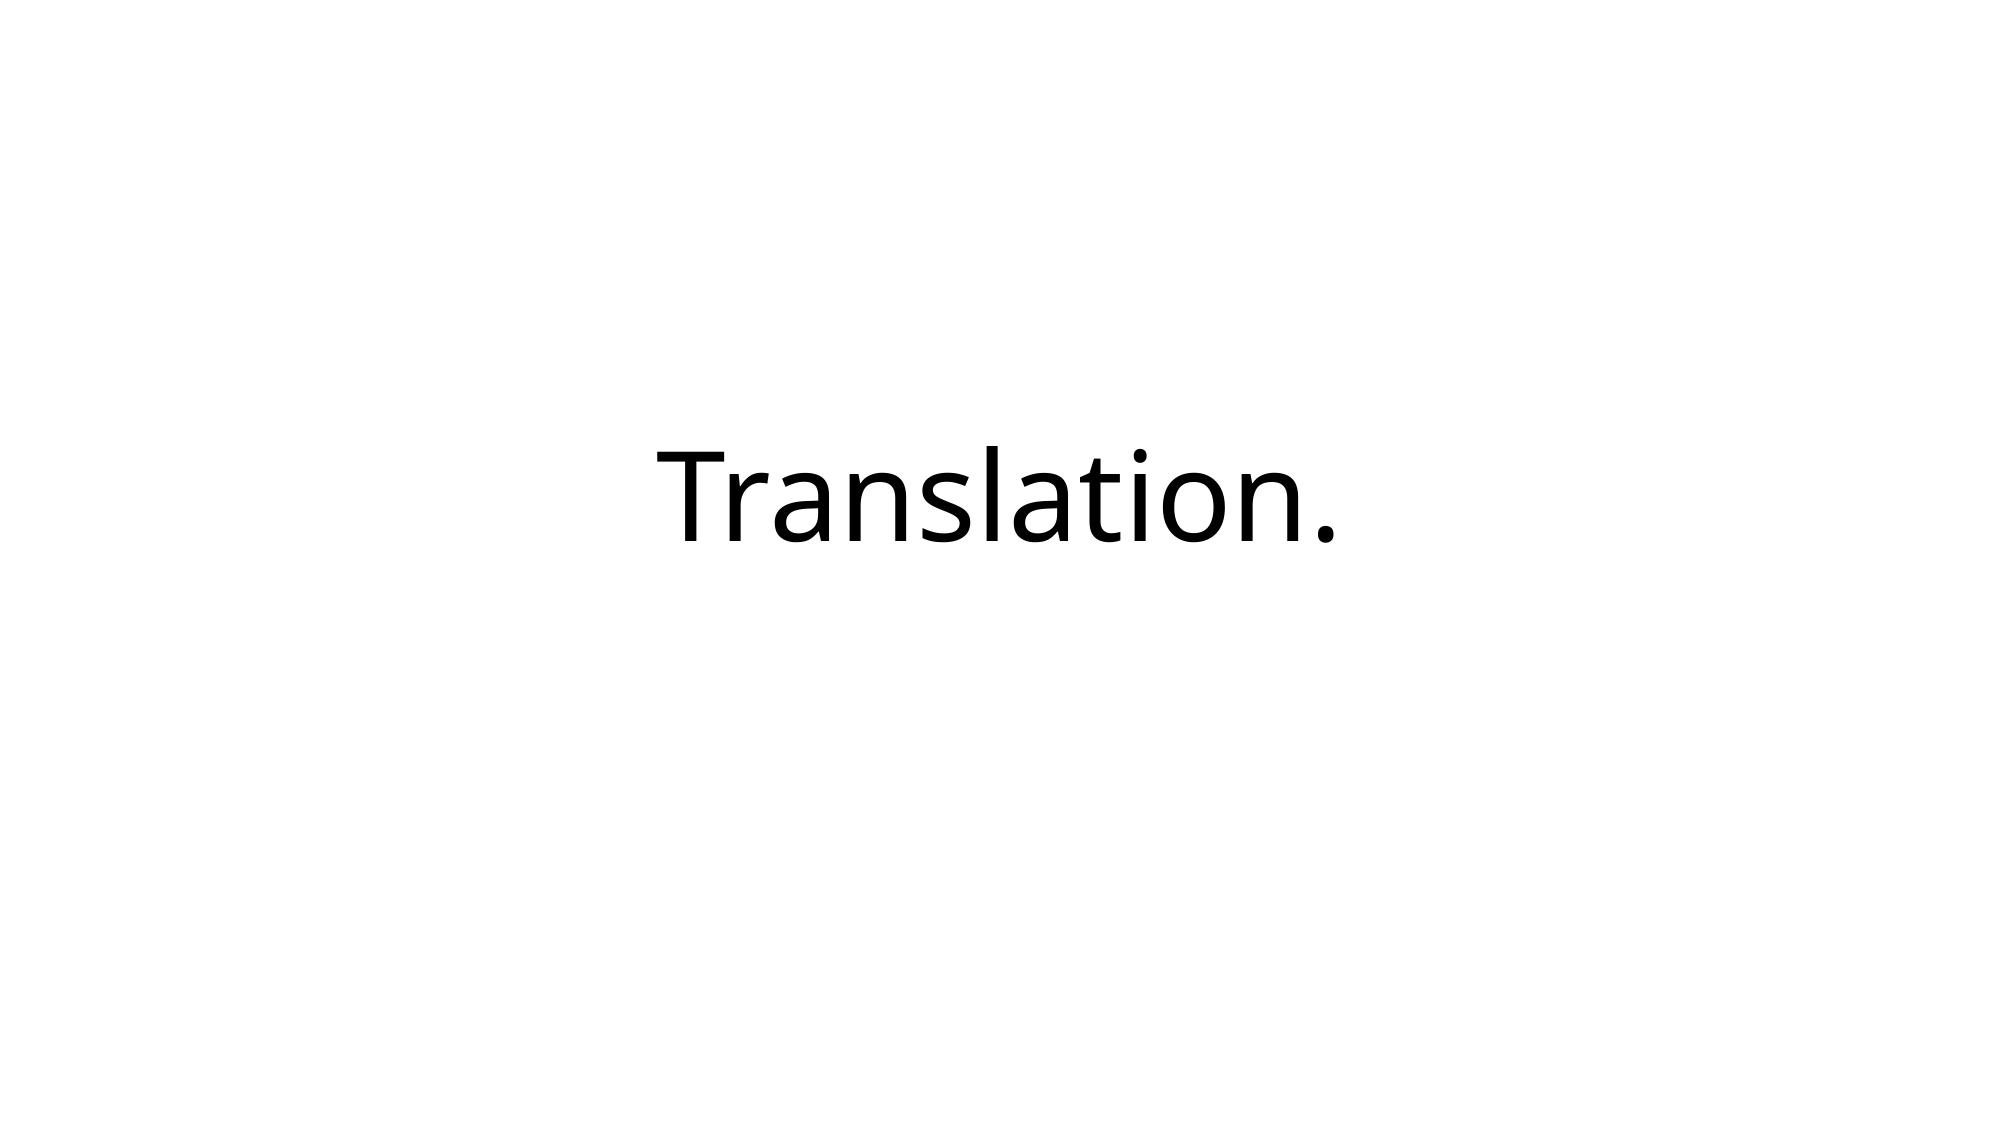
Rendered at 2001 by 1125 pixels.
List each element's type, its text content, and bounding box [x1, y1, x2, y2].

title Translation. [249, 184, 1750, 576]
